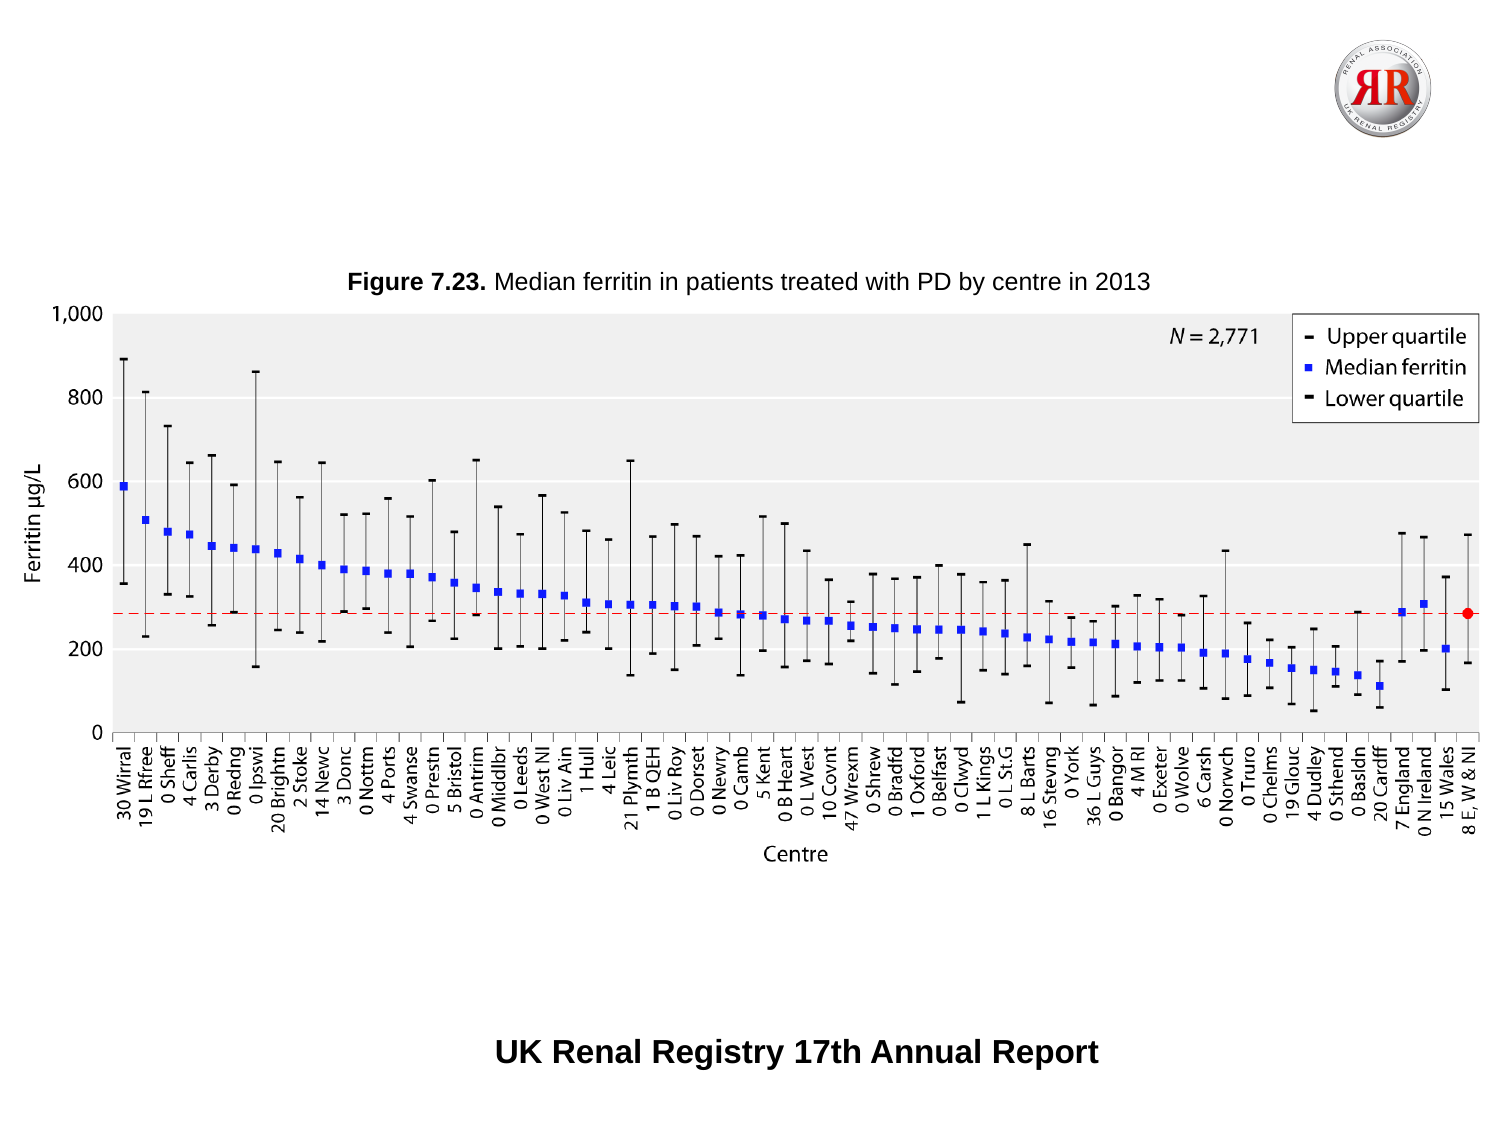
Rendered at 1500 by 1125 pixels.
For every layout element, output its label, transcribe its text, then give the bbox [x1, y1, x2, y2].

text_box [20, 257, 1480, 868]
picture [1328, 30, 1440, 150]
text_box UK Renal Registry 17th Annual Report [480, 1023, 1115, 1078]
